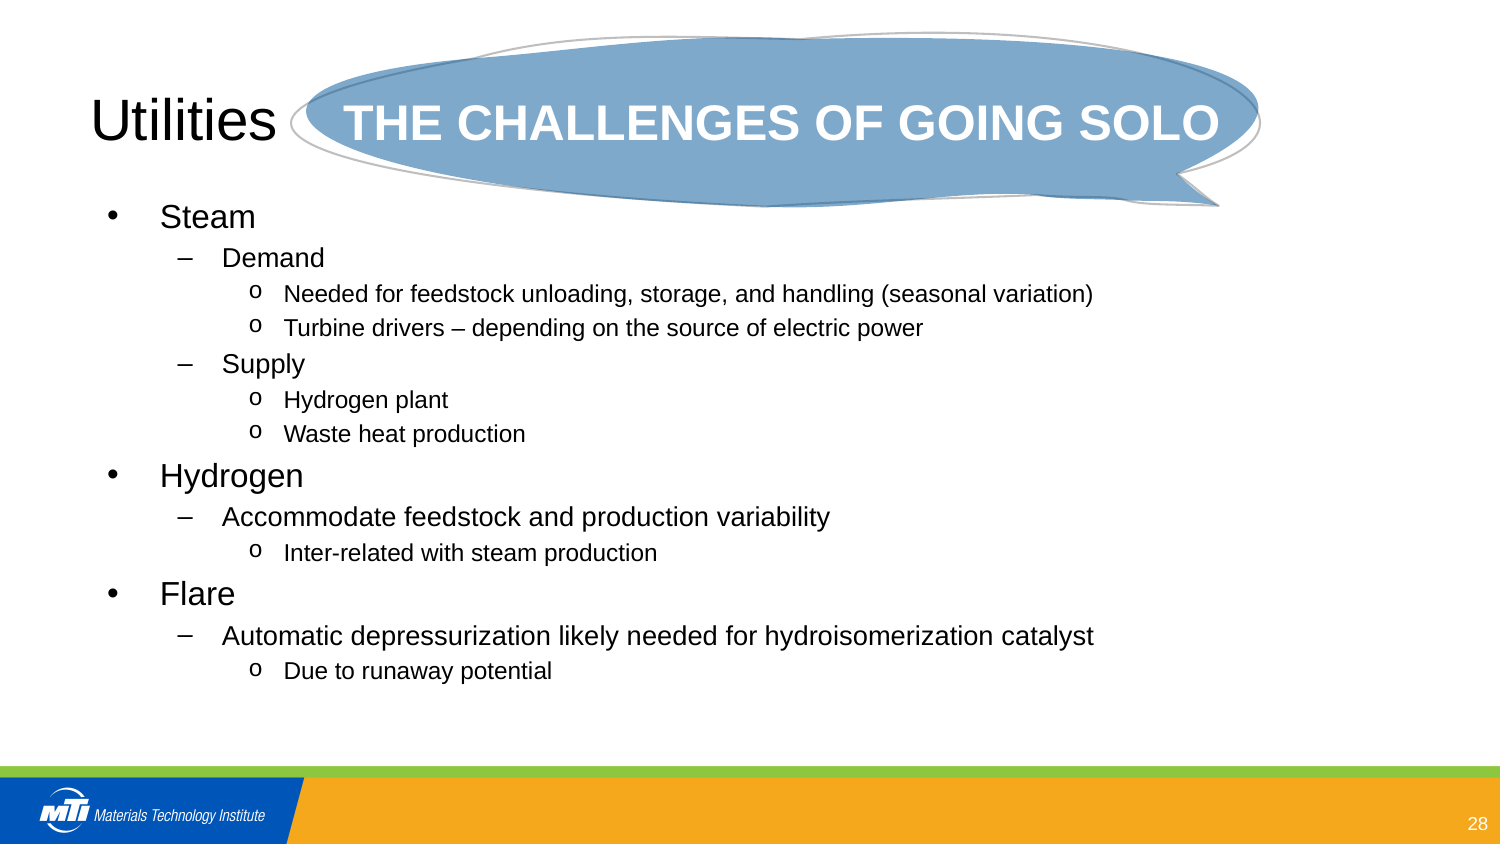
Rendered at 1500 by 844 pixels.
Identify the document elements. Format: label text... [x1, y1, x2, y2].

title Utilities THE CHALLENGES OF GOING SOLO [75, 46, 1425, 188]
slide_number 28 [1453, 802, 1500, 844]
text_box [502, 188, 1221, 209]
text_box [517, 30, 1116, 46]
picture [0, 0, 1500, 844]
list Steam Demand Needed for feedstock unloading, storage, and handling (seasonal variation) Turbine drivers – depending on the source of electric power Supply Hydrogen plant Waste heat production Hydrogen Accommodate feedstock and production variability Inter-related with steam production Flare Automatic depressurization likely needed for hydroisomerization catalyst Due to runaway potential [77, 187, 1432, 694]
